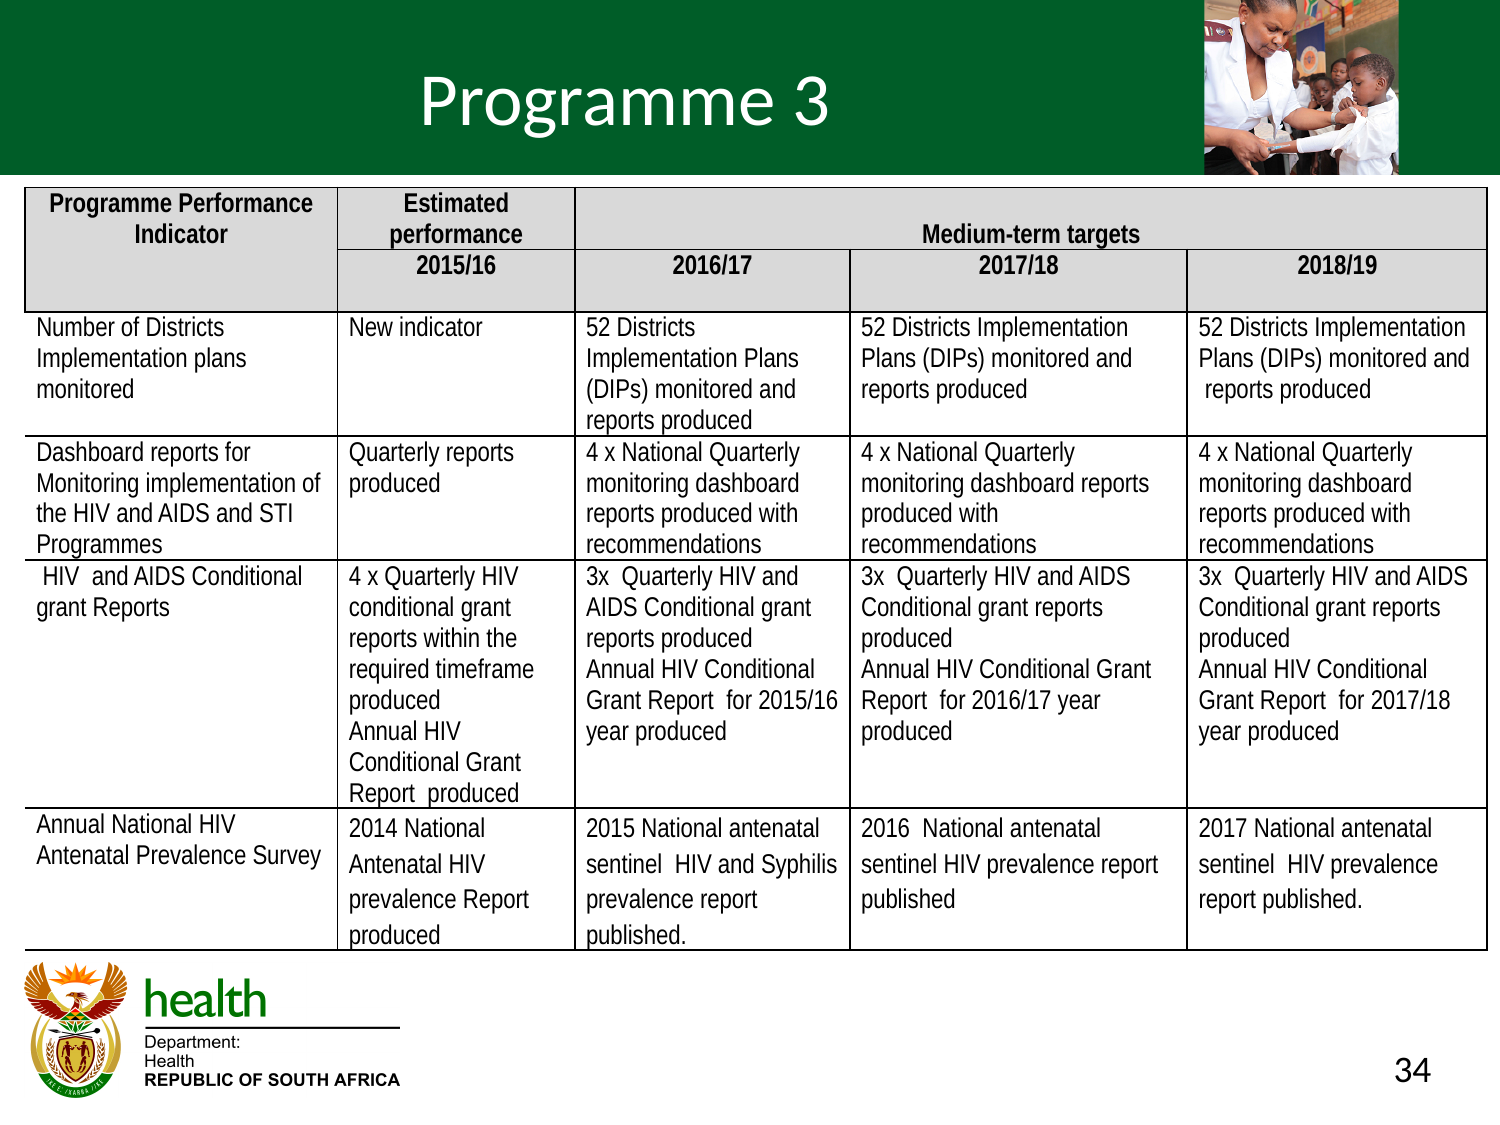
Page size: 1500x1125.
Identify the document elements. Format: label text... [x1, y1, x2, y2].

table_cell 2015/16 [338, 250, 574, 311]
picture [1204, 0, 1399, 175]
table_cell 52 Districts Implementation Plans (DIPs) monitored and reports produced [1188, 313, 1486, 435]
table_cell 3x Quarterly HIV and AIDS Conditional grant reports produced Annual HIV Conditional Grant Report for 2016/17 year produced [851, 561, 1186, 807]
table_cell Annual National HIV Antenatal Prevalence Survey [25, 809, 337, 949]
table_cell 2017/18 [851, 250, 1186, 311]
table_cell 4 x National Quarterly monitoring dashboard reports produced with recommendations [1188, 437, 1486, 559]
table_cell Quarterly reports produced [338, 437, 574, 559]
table_cell Number of Districts Implementation plans monitored [25, 313, 337, 435]
table_cell 52 Districts Implementation Plans (DIPs) monitored and reports produced [576, 313, 849, 435]
table_cell 2018/19 [1188, 250, 1486, 311]
slide_number 34 [1362, 1037, 1463, 1098]
table_cell HIV and AIDS Conditional grant Reports [25, 561, 337, 807]
table_cell 2016/17 [576, 250, 849, 311]
table_cell 3x Quarterly HIV and AIDS Conditional grant reports produced Annual HIV Conditional Grant Report for 2015/16 year produced [576, 561, 849, 807]
table_header Programme Performance Indicator [26, 188, 337, 311]
table_header Estimated performance [338, 188, 574, 249]
table_cell 4 x National Quarterly monitoring dashboard reports produced with recommendations [576, 437, 849, 559]
table_cell 2014 National Antenatal HIV prevalence Report produced [338, 809, 574, 949]
table_cell 2015 National antenatal sentinel HIV and Syphilis prevalence report published. [576, 809, 849, 949]
table_header Medium-term targets [576, 188, 1486, 249]
table_cell New indicator [338, 313, 574, 435]
table_cell 4 x National Quarterly monitoring dashboard reports produced with recommendations [851, 437, 1186, 559]
title Programme 3 [75, 42, 1176, 149]
table_cell 52 Districts Implementation Plans (DIPs) monitored and reports produced [851, 313, 1186, 435]
table_cell 2016 National antenatal sentinel HIV prevalence report published [851, 809, 1186, 949]
picture [24, 962, 400, 1098]
table_cell Dashboard reports for Monitoring implementation of the HIV and AIDS and STI Programmes [25, 437, 337, 559]
table_cell 3x Quarterly HIV and AIDS Conditional grant reports produced Annual HIV Conditional Grant Report for 2017/18 year produced [1188, 561, 1486, 807]
table_cell 4 x Quarterly HIV conditional grant reports within the required timeframe produced Annual HIV Conditional Grant Report produced [338, 561, 574, 807]
table_cell 2017 National antenatal sentinel HIV prevalence report published. [1188, 809, 1486, 949]
